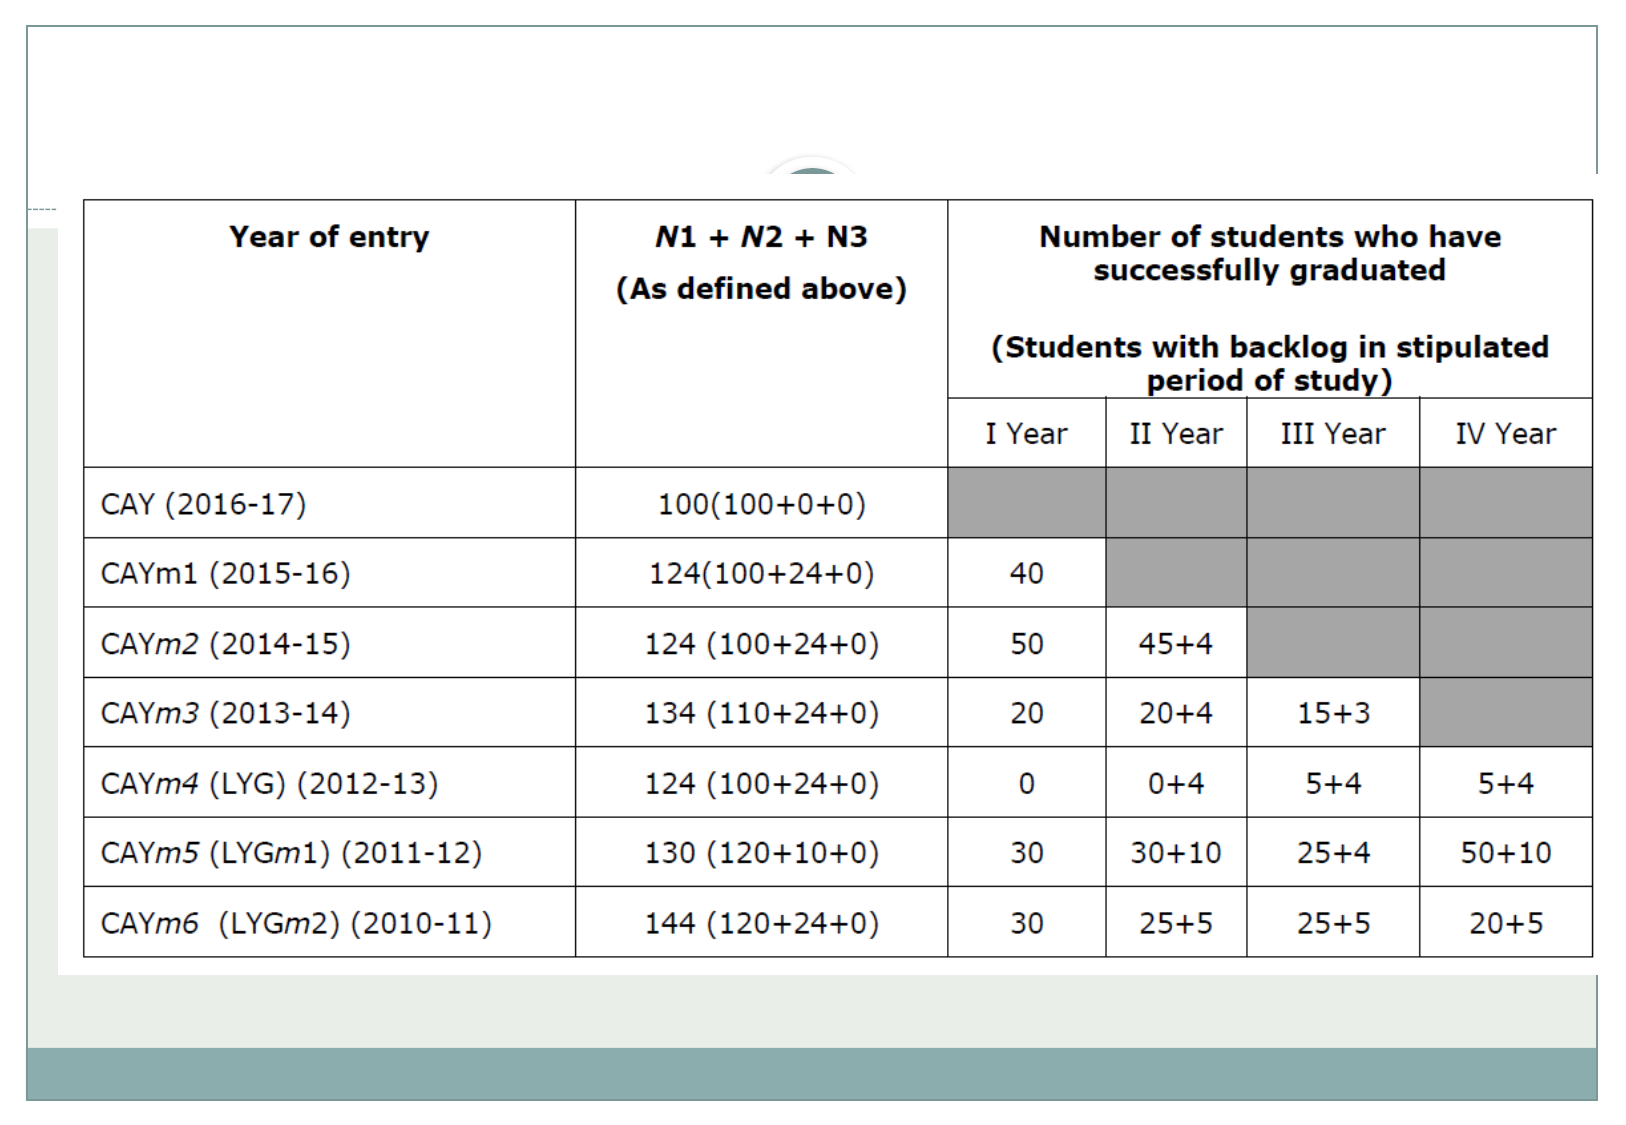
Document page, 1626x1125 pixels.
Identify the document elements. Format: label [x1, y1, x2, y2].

picture [57, 174, 1616, 976]
